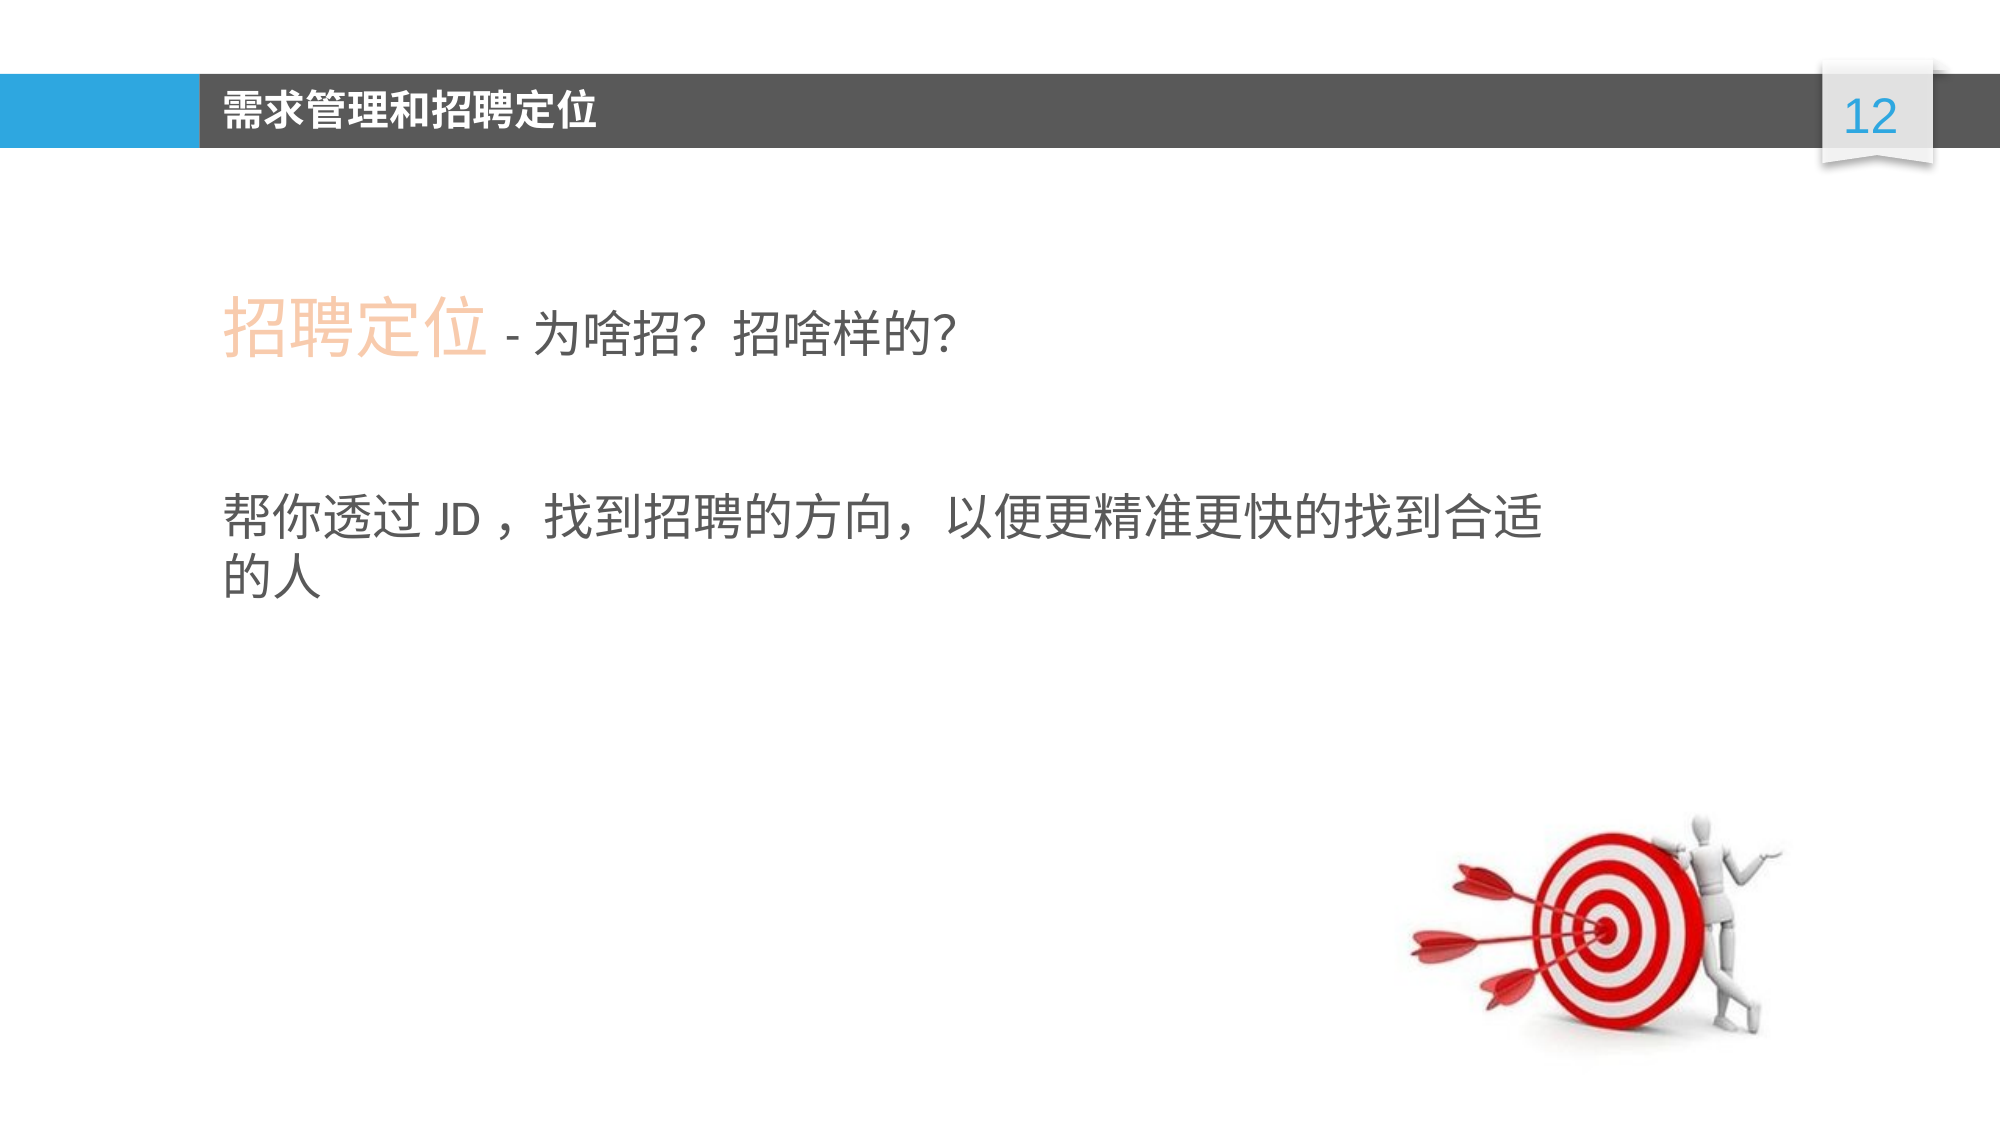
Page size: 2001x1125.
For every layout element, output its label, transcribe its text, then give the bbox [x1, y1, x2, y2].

text_box 需求管理和招聘定位 [207, 76, 1004, 142]
text_box 招聘定位-为啥招？招啥样的？ 帮你透过JD，找到招聘的方向，以便更精准更快的找到合适的人 [207, 198, 1561, 764]
picture [1270, 719, 2000, 1120]
